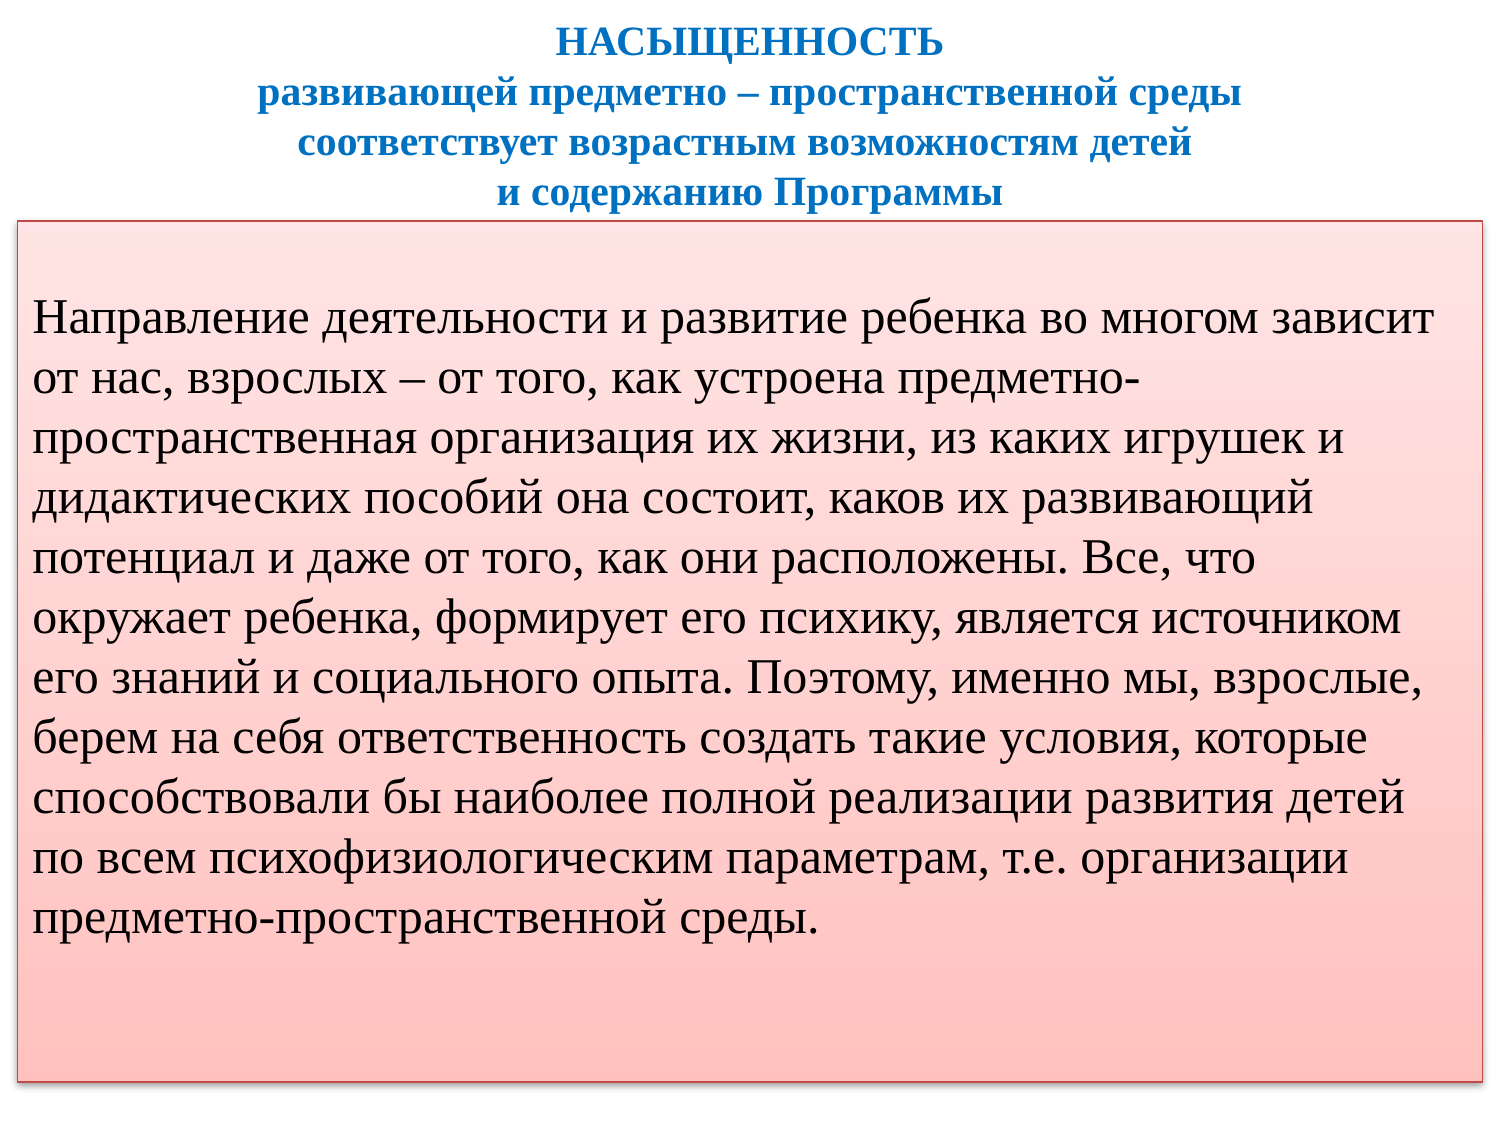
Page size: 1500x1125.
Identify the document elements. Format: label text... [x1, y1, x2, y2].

text_box Направление деятельности и развитие ребенка во многом зависит от нас, взрослых – от того, как устроена предметно-пространственная организация их жизни, из каких игрушек и дидактических пособий она состоит, каков их развивающий потенциал и даже от того, как они расположены. Все, что окружает ребенка, формирует его психику, является источником его знаний и социального опыта. Поэтому, именно мы, взрослые, берем на себя ответственность создать такие условия, которые способствовали бы наиболее полной реализации развития детей по всем психофизиологическим параметрам, т.е. организации предметно-пространственной среды. [17, 220, 1483, 1083]
title НАСЫЩЕННОСТЬ развивающей предметно – пространственной среды соответствует возрастным возможностям детей и содержанию Программы [75, 45, 1425, 218]
